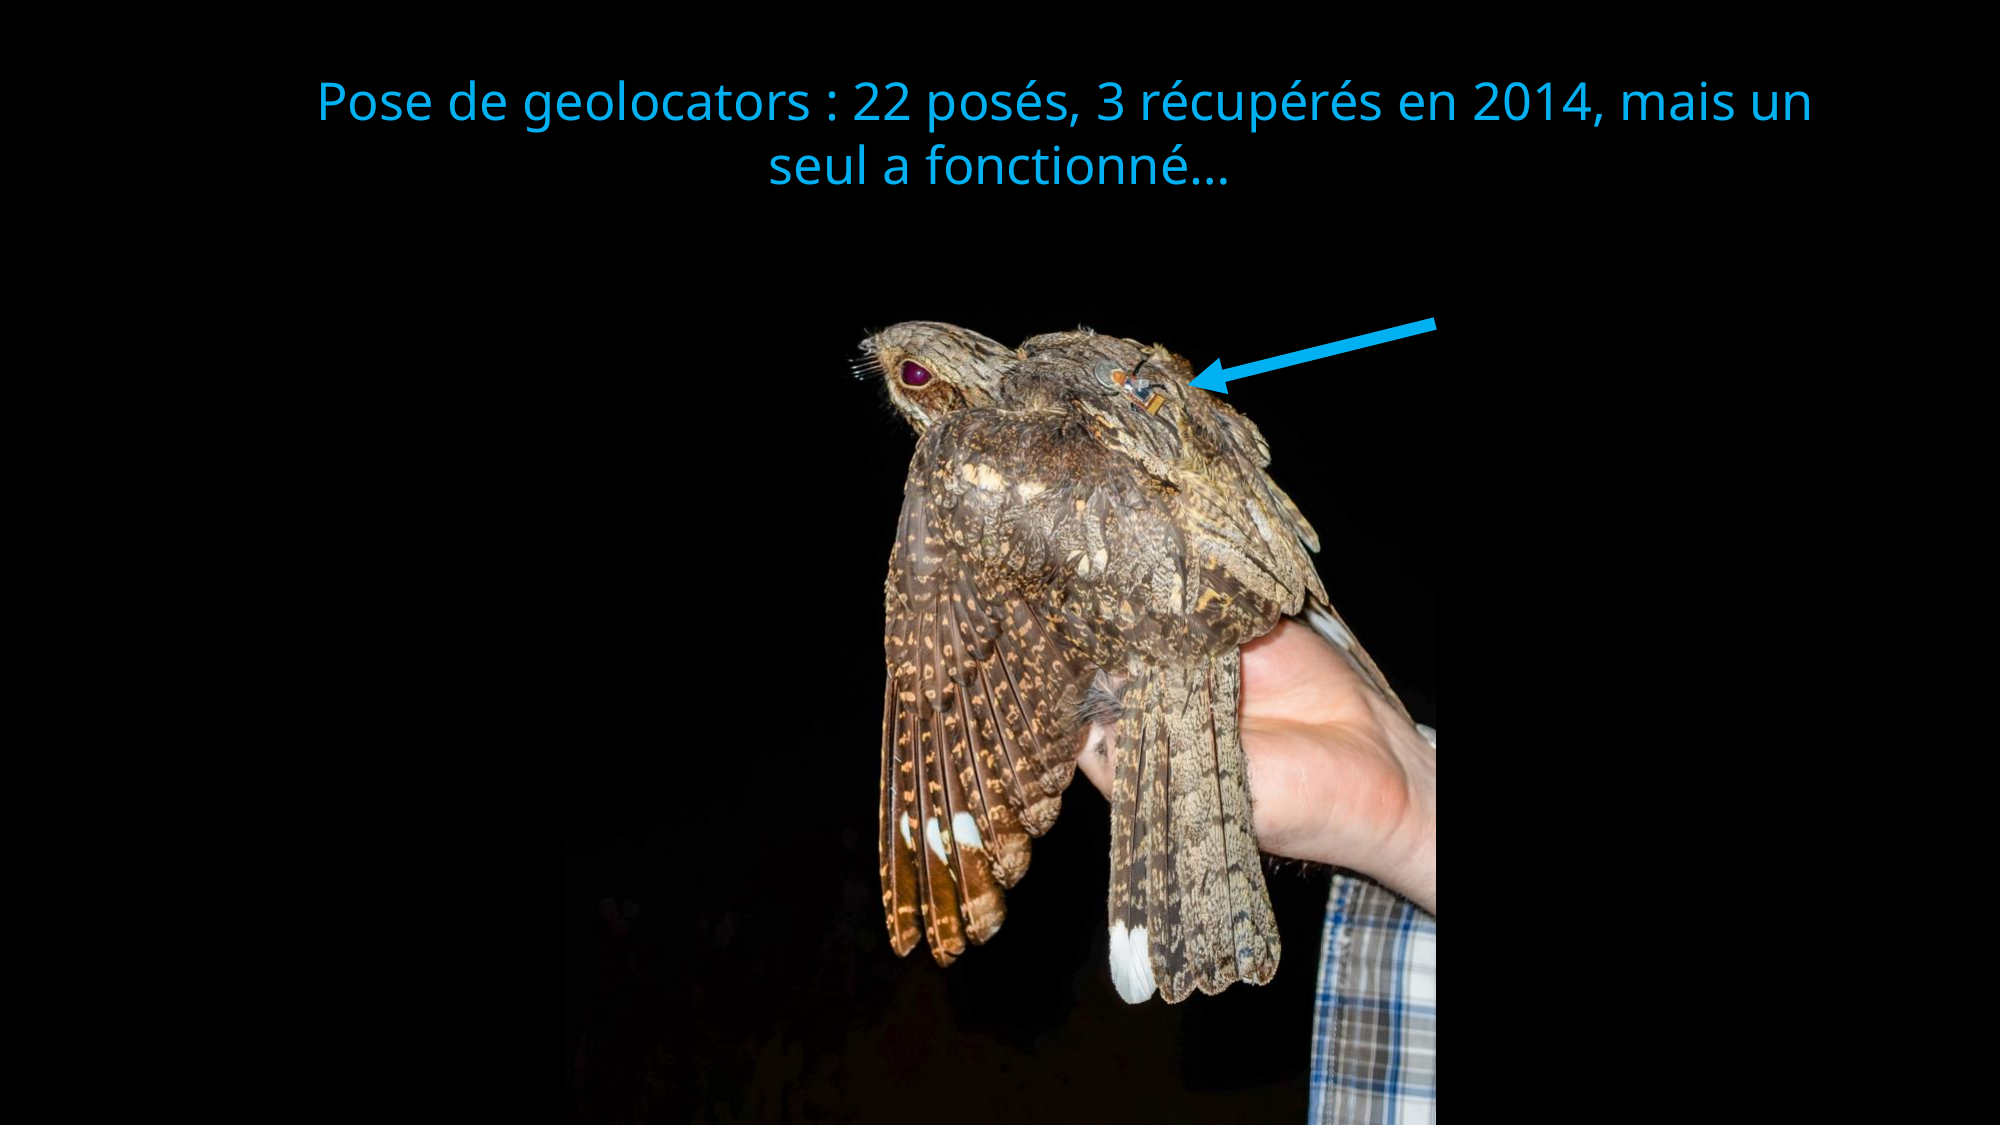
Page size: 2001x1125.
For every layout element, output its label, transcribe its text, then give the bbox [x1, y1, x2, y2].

picture [564, 97, 574, 102]
picture [564, 0, 1436, 1125]
title pose Pose de geolocators : 22 posés, 3 récupérés en 2014, mais un seul a fonctionné… [1436, 59, 1863, 278]
title pose Pose de geolocators : 22 posés, 3 récupérés en 2014, mais un seul a fonctionné… [137, 59, 564, 278]
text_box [1187, 323, 1436, 385]
